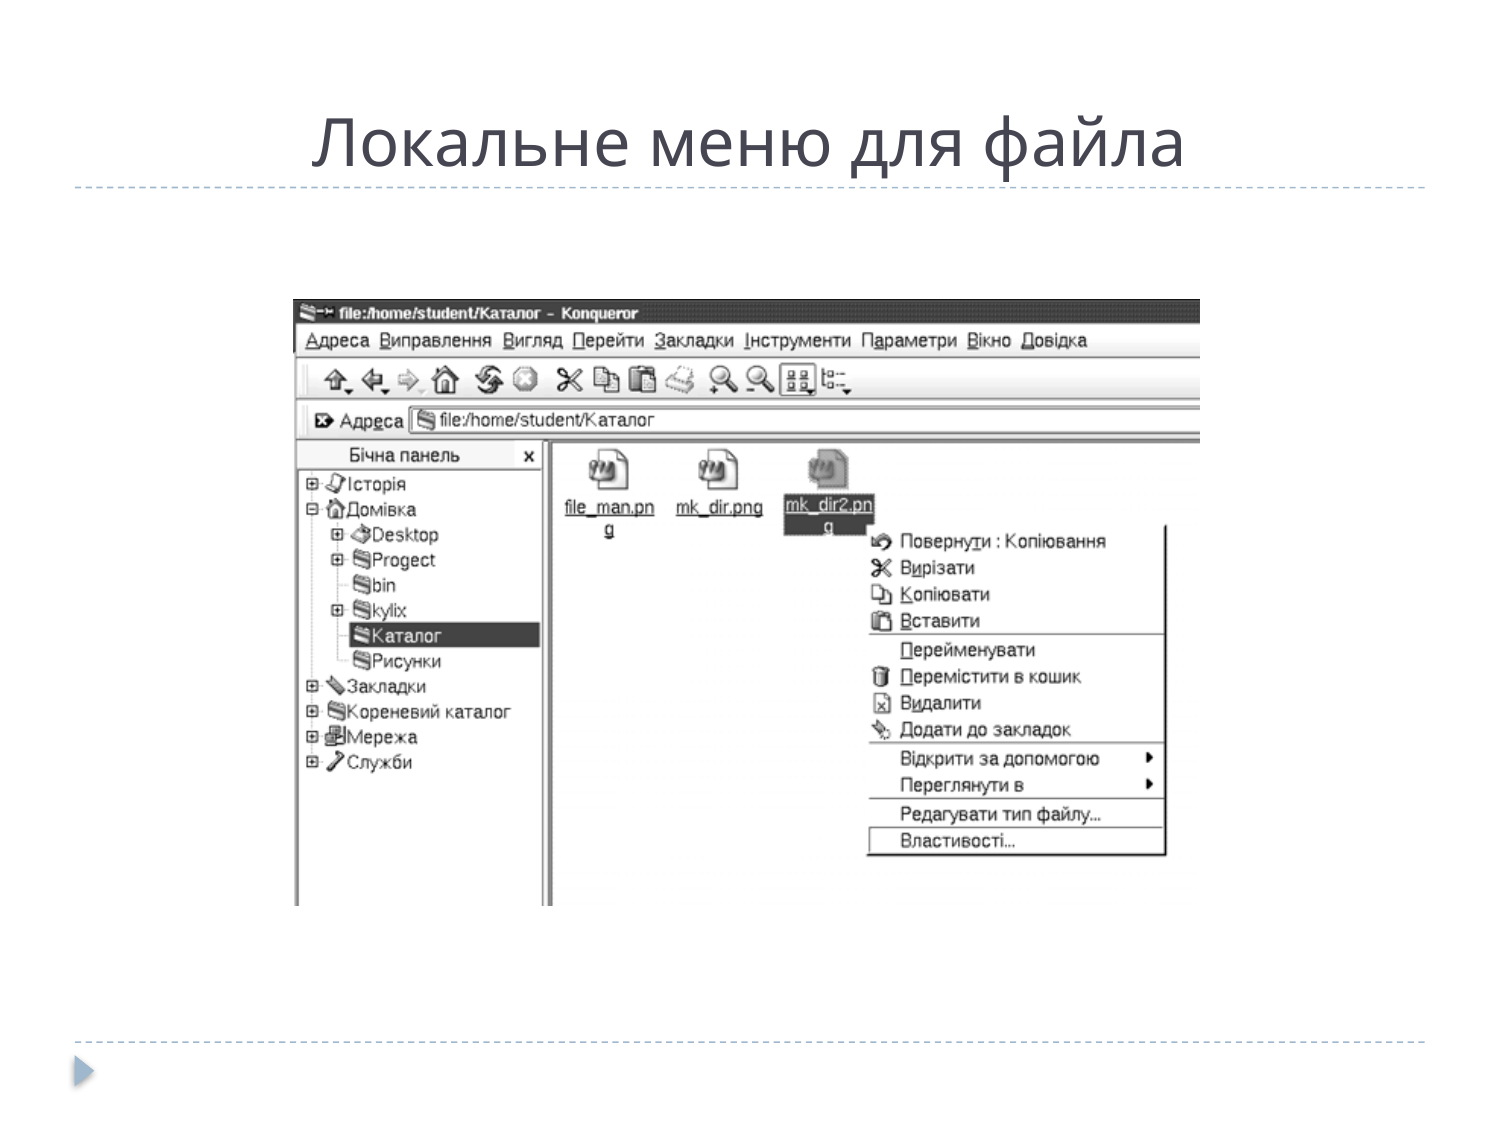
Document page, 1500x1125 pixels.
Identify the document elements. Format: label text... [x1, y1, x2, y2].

title Локальне меню для файла [75, 24, 1425, 188]
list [293, 299, 1201, 906]
